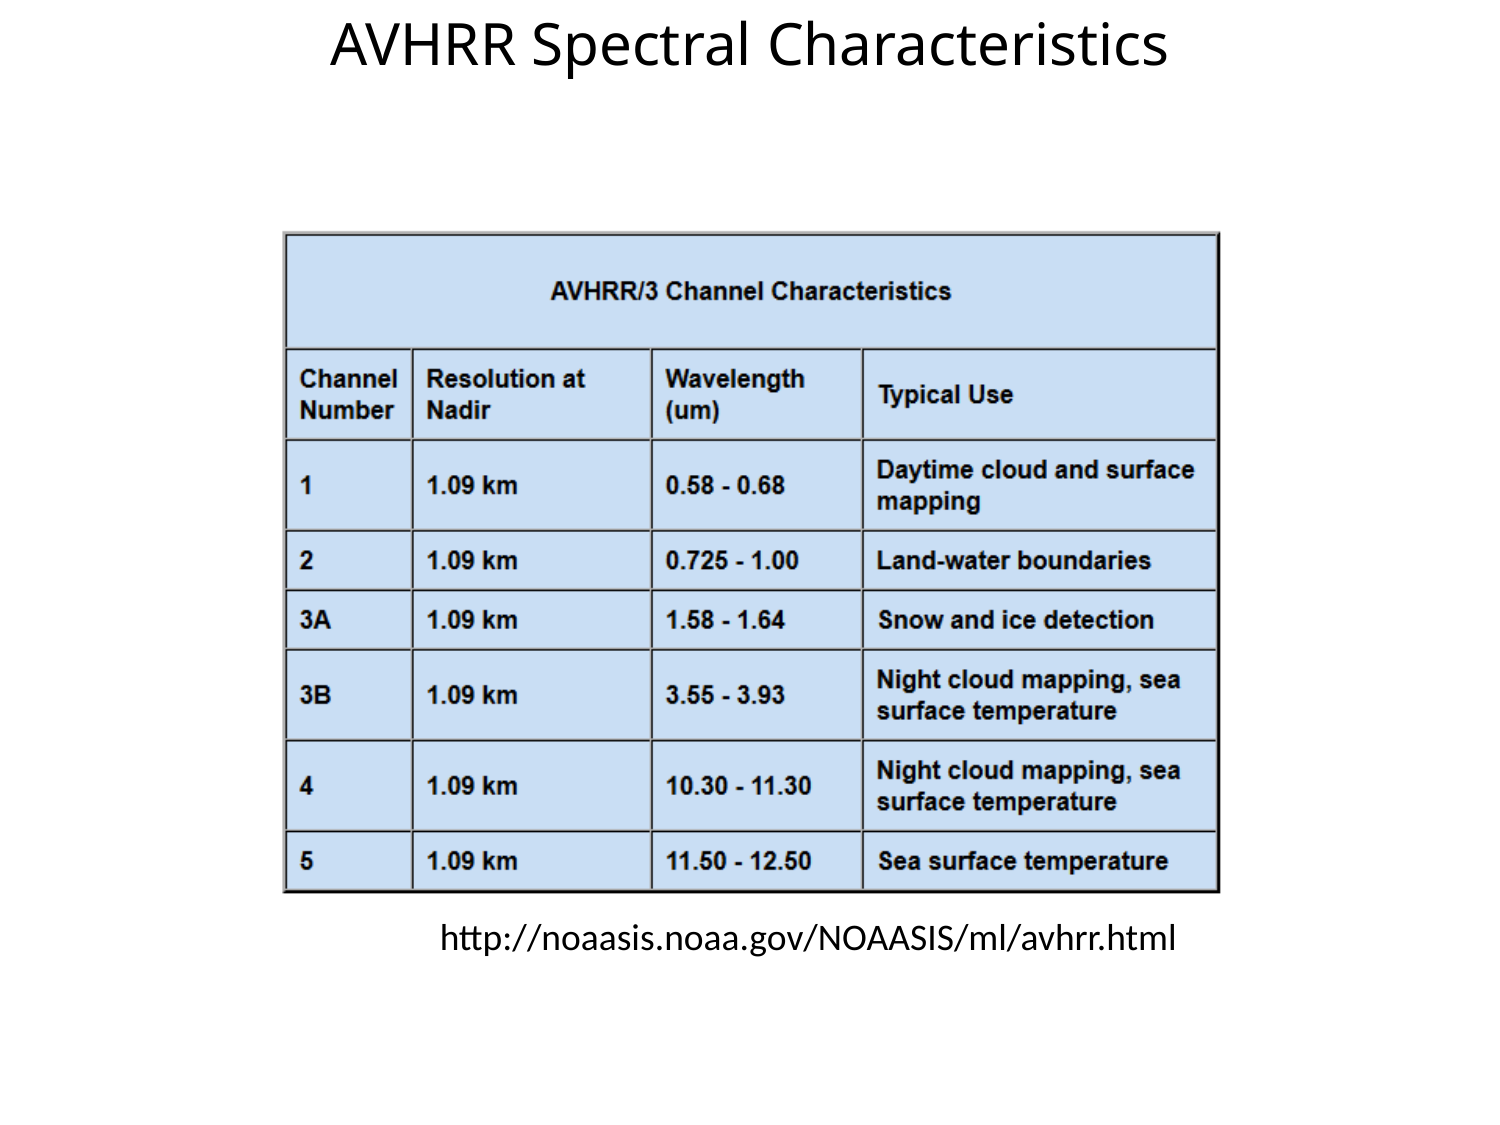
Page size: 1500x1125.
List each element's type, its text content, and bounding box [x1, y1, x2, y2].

text_box AVHRR Spectral Characteristics [0, 0, 1500, 94]
picture [266, 222, 1233, 903]
text_box http://noaasis.noaa.gov/NOAASIS/ml/avhrr.html [424, 905, 1238, 966]
